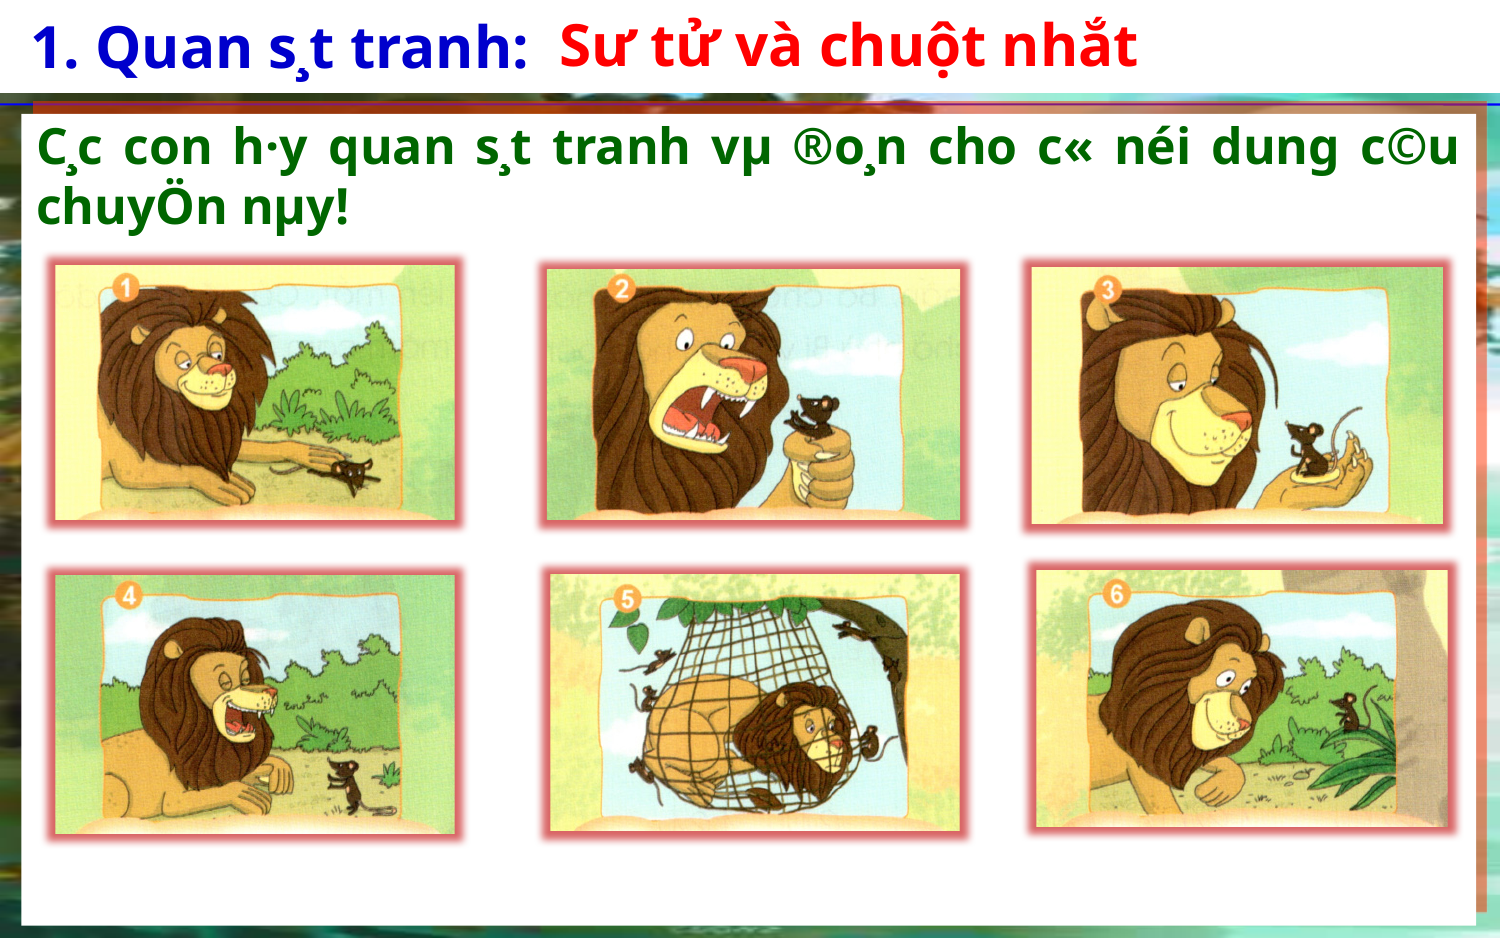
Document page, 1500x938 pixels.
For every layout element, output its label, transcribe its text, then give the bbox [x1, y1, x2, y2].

text_box 1. Quan s¸t tranh: [15, 3, 545, 88]
picture [0, 92, 1500, 938]
text_box Sư tử và chuột nhắt [544, 0, 1154, 85]
